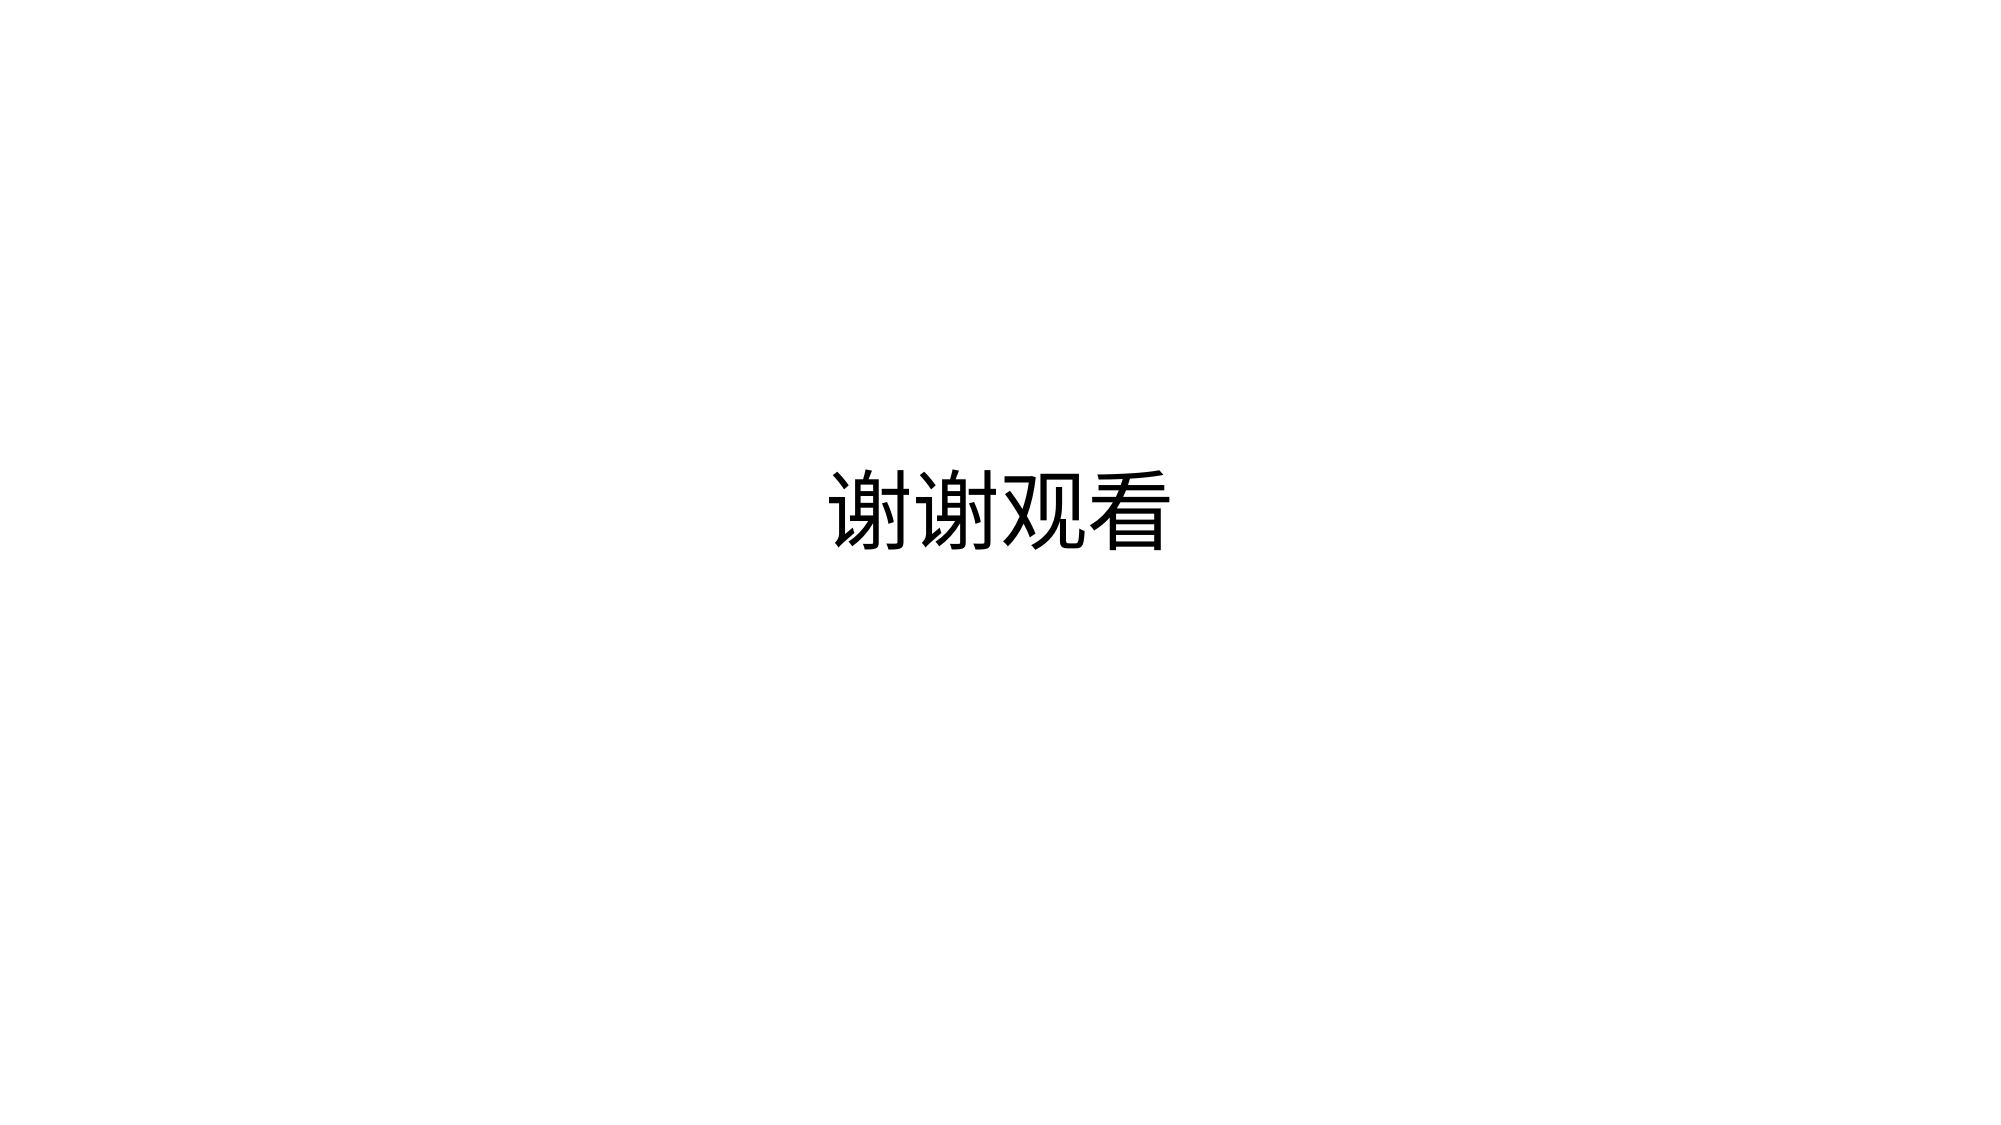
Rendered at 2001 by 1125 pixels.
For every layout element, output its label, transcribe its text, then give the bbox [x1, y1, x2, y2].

title 谢谢观看 [137, 406, 1863, 624]
